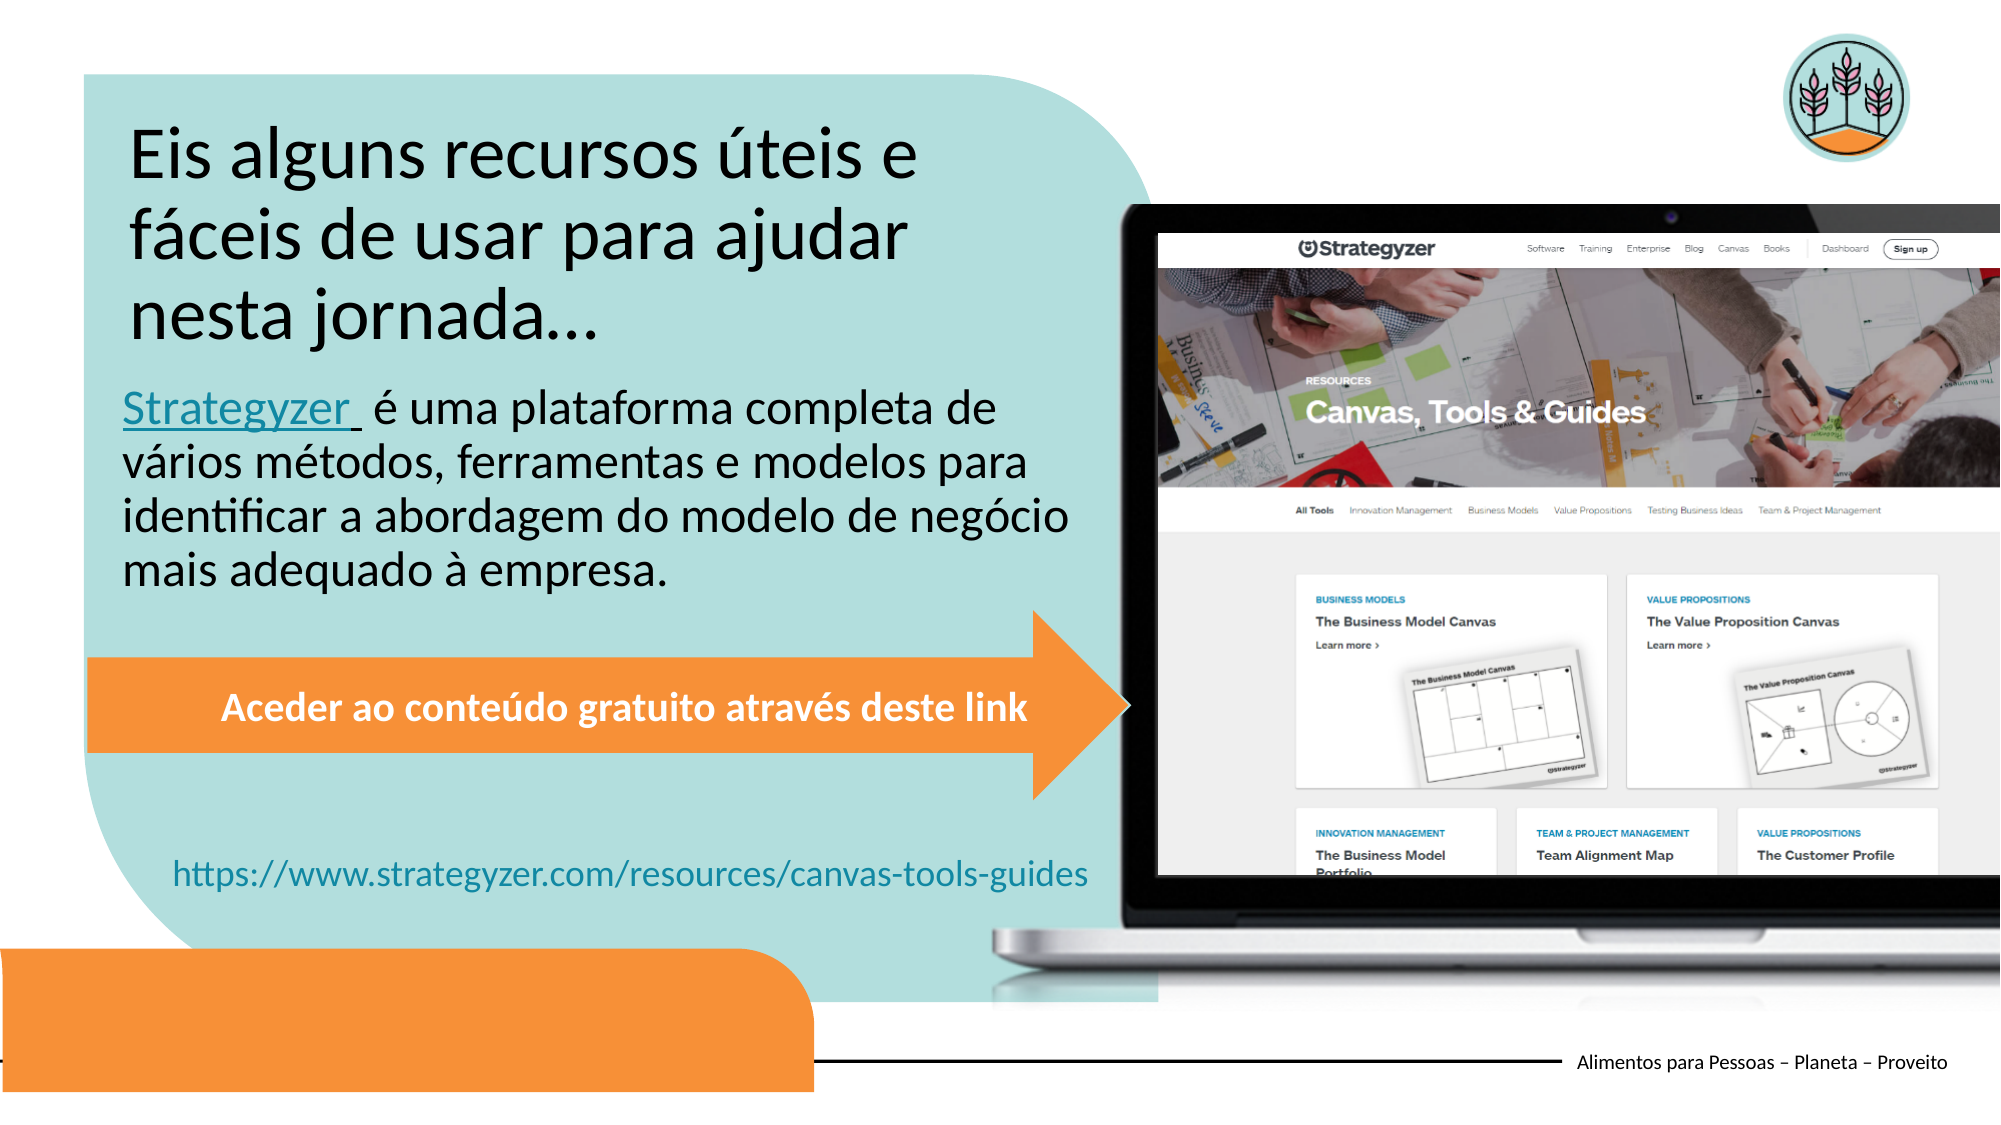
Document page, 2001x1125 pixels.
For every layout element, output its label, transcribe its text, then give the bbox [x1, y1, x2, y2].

text_box Strategyzer é uma plataforma completa de vários métodos, ferramentas e modelos para identificar a abordagem do modelo de negócio mais adequado à empresa. [70, 373, 1115, 1103]
list Eis alguns recursos úteis e fáceis de usar para ajudar nesta jornada… [115, 106, 1070, 303]
picture [1762, 20, 1928, 181]
text_box Aceder ao conteúdo gratuito através deste link [205, 672, 1078, 738]
picture [900, 204, 2000, 1087]
text_box [85, 604, 1132, 806]
text_box https://www.strategyzer.com/resources/canvas-tools-guides [157, 841, 1159, 902]
